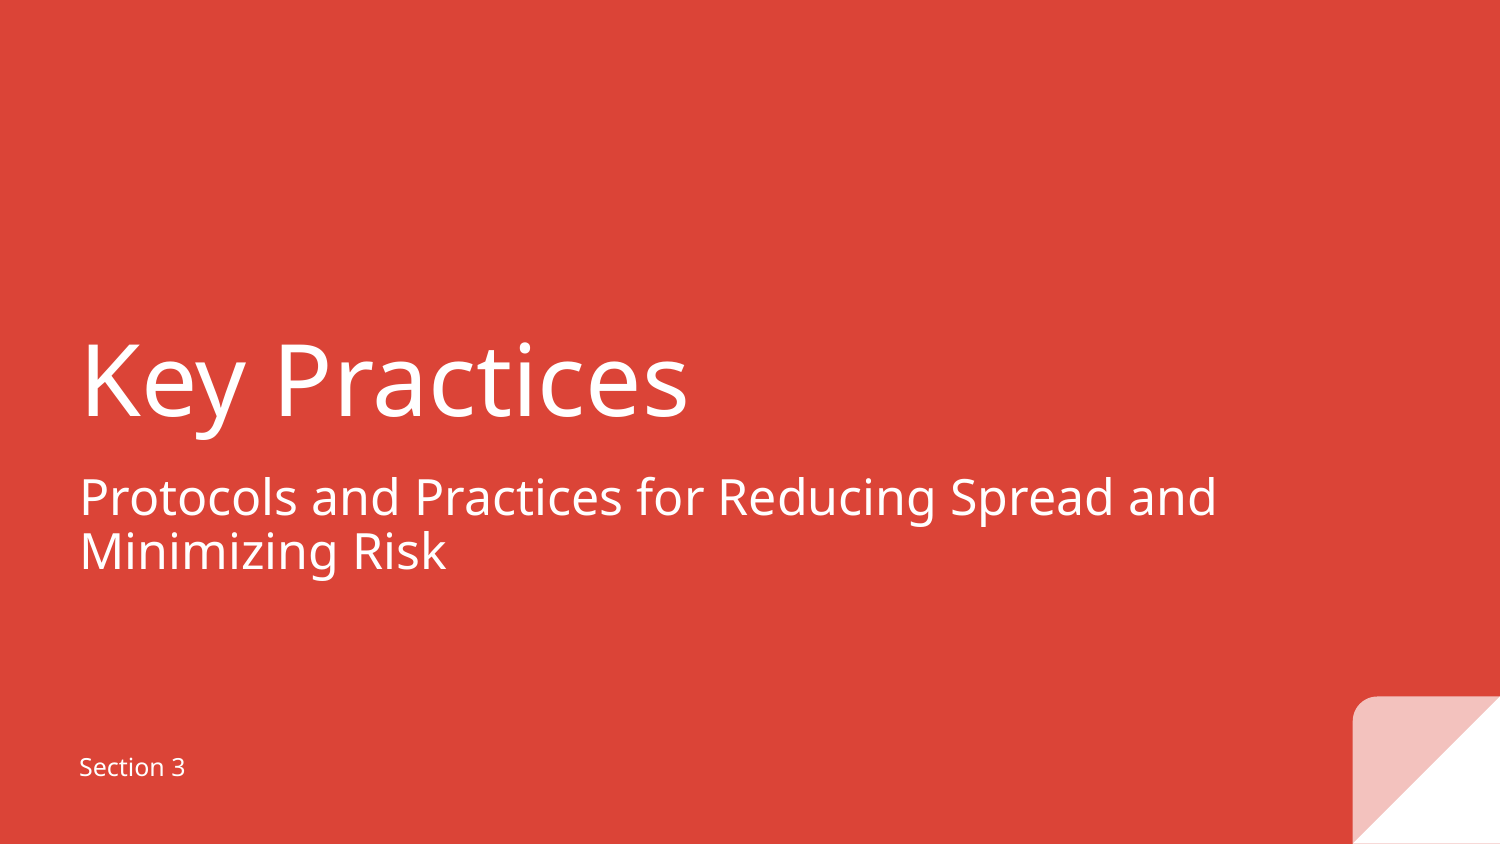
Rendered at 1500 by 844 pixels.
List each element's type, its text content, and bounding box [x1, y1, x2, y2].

subtitle Protocols and Practices for Reducing Spread and Minimizing Risk [64, 457, 1413, 648]
subtitle Section 3 [64, 739, 206, 811]
title Key Practices [64, 298, 1413, 452]
